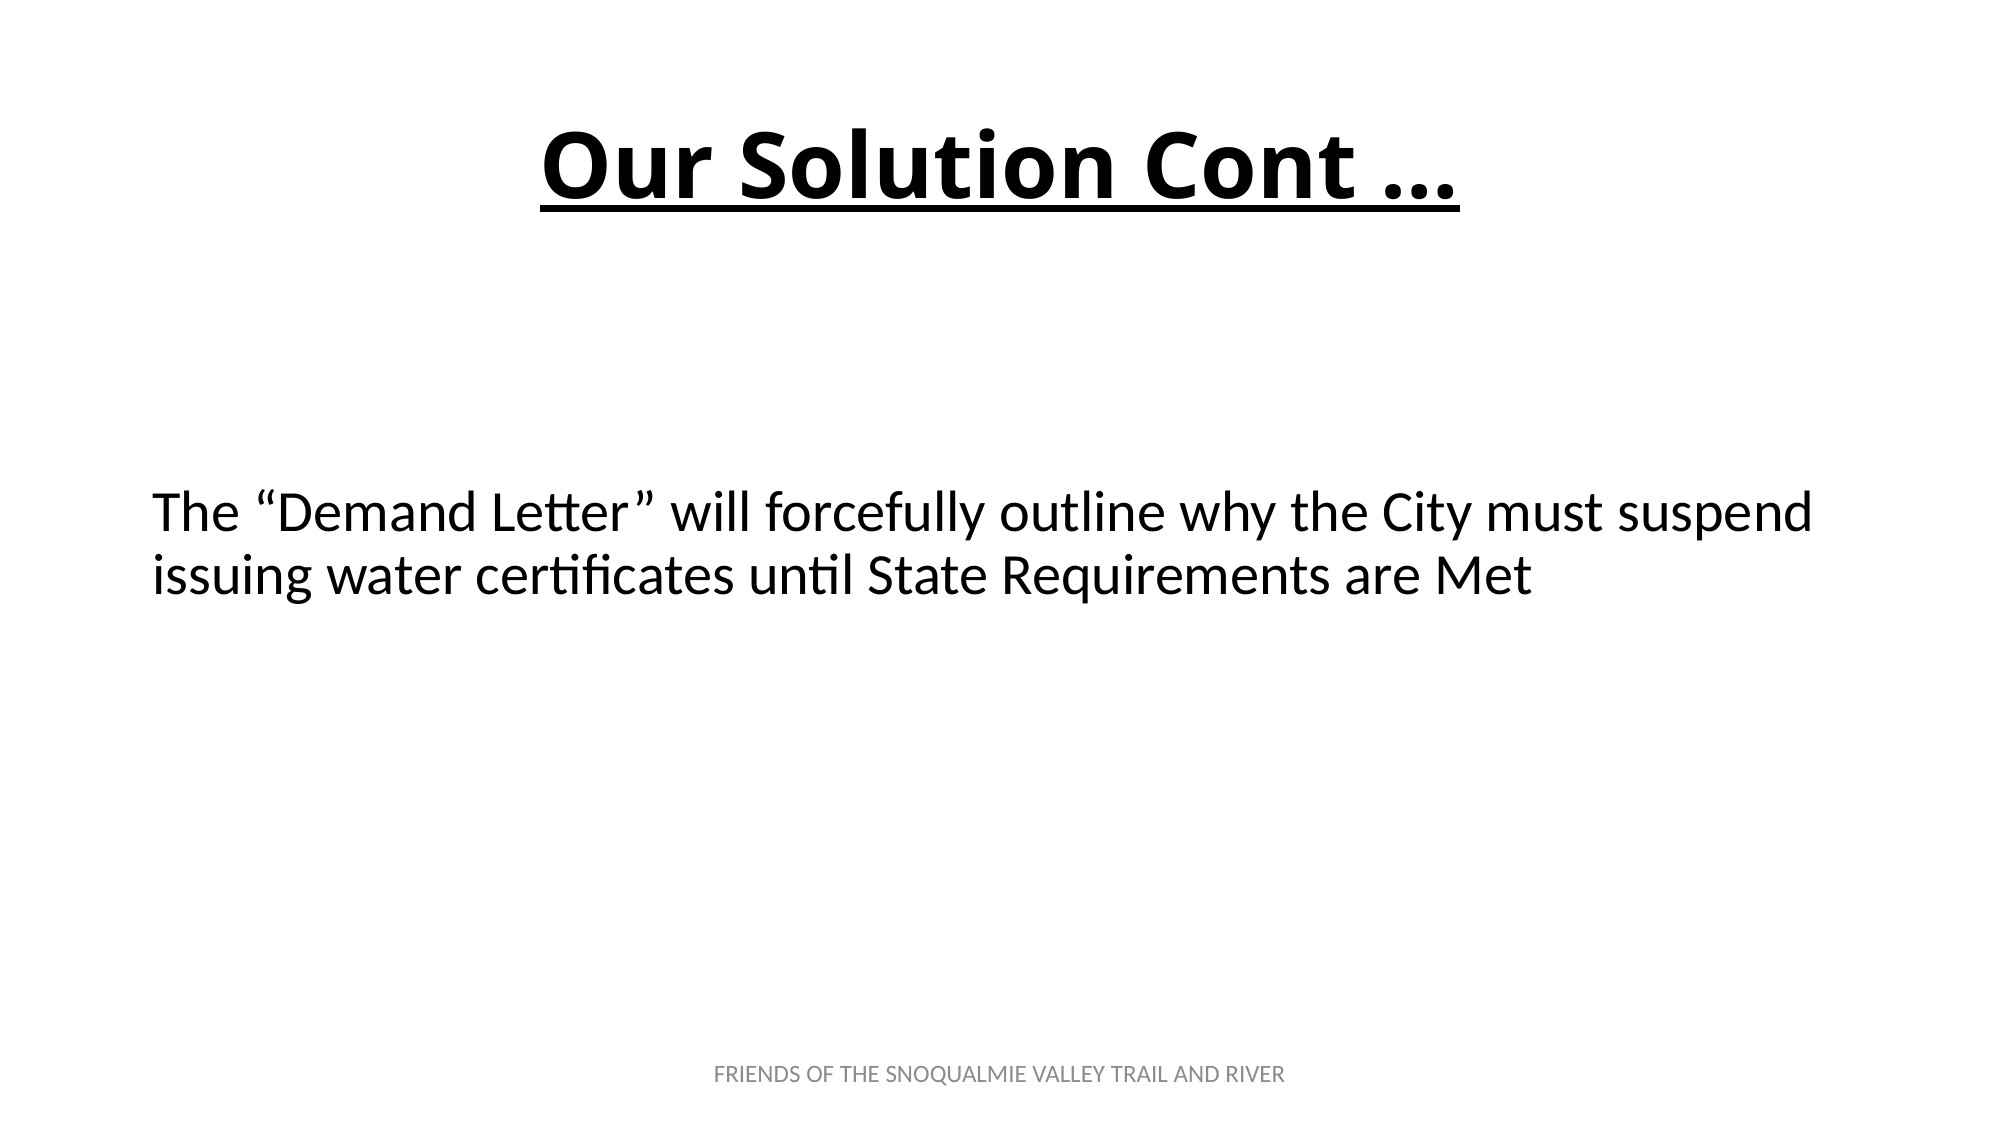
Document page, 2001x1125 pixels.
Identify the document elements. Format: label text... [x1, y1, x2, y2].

title Our Solution Cont … [137, 59, 1863, 278]
list The “Demand Letter” will forcefully outline why the City must suspend issuing water certificates until State Requirements are Met [137, 299, 1863, 1014]
footer FRIENDS OF THE SNOQUALMIE VALLEY TRAIL AND RIVER [662, 1042, 1338, 1103]
